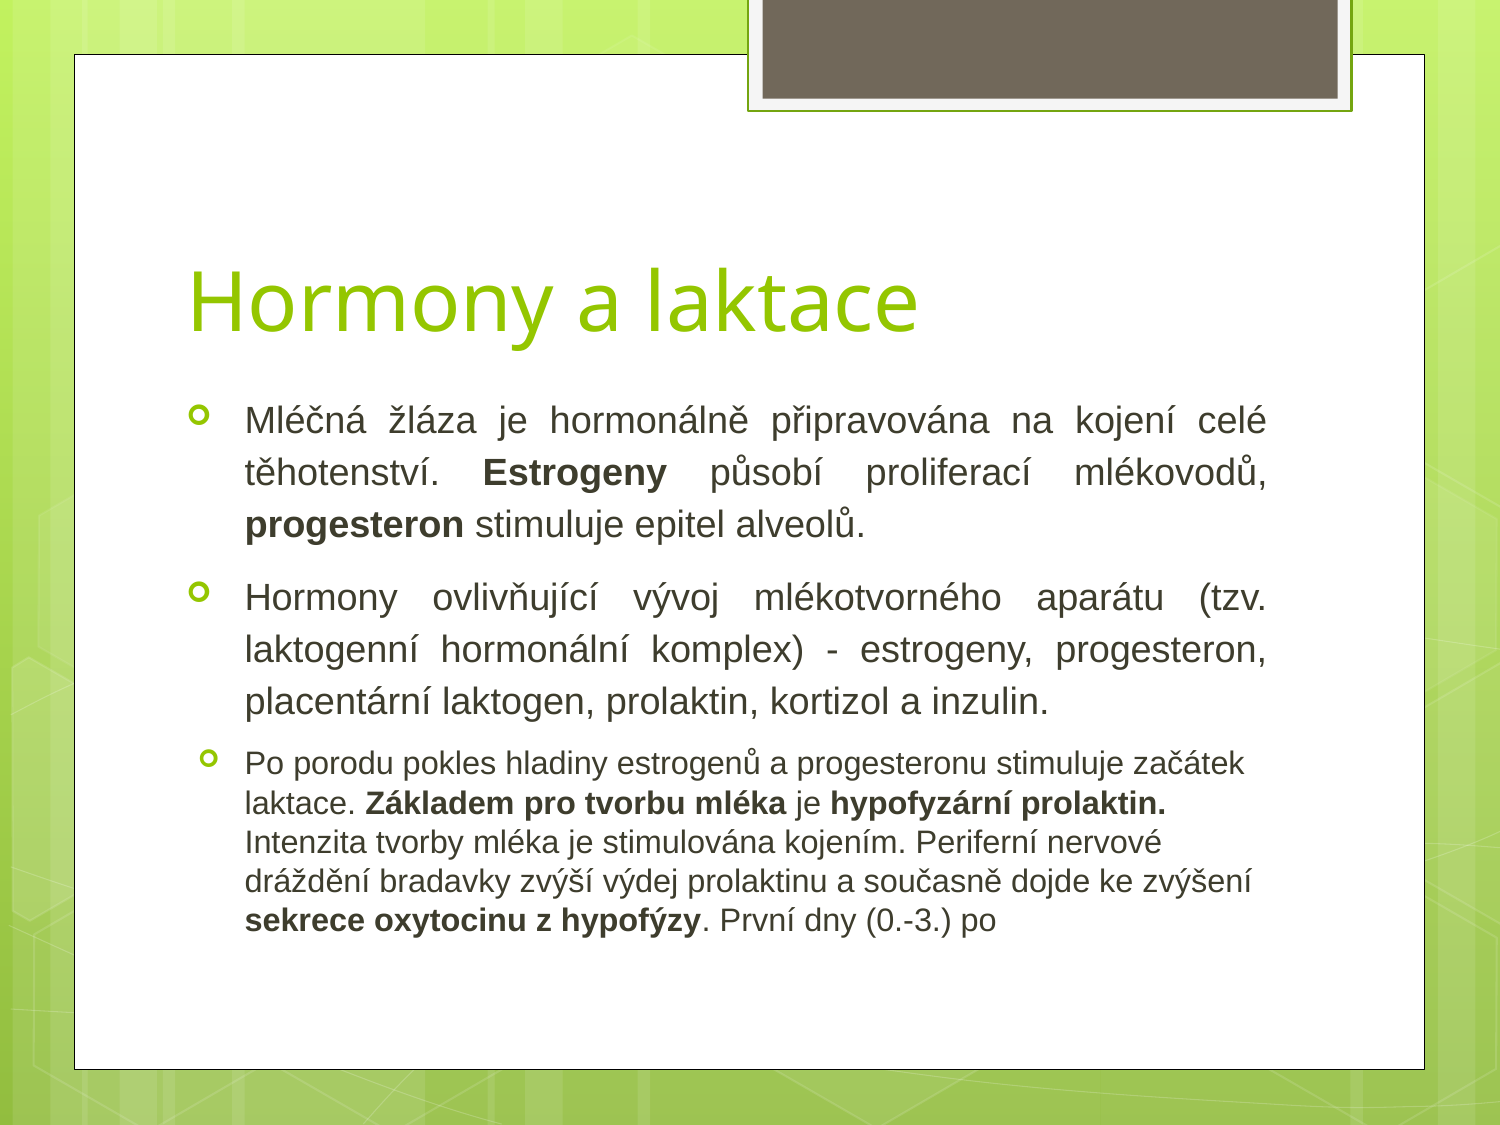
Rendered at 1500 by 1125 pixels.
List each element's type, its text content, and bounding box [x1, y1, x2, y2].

list Mléčná žláza je hormonálně připravována na kojení celé těhotenství. Estrogeny působí proliferací mlékovodů, progesteron stimuluje epitel alveolů. Hormony ovlivňující vývoj mlékotvorného aparátu (tzv. laktogenní hormonální komplex) - estrogeny, progesteron, placentární laktogen, prolaktin, kortizol a inzulin. Po porodu pokles hladiny estrogenů a progesteronu stimuluje začátek laktace. Základem pro tvorbu mléka je hypofyzární prolaktin. Intenzita tvorby mléka je stimulována kojením. Periferní nervové dráždění bradavky zvýší výdej prolaktinu a současně dojde ke zvýšení sekrece oxytocinu z hypofýzy. První dny (0.-3.) po [171, 381, 1283, 957]
title Hormony a laktace [171, 168, 1324, 357]
